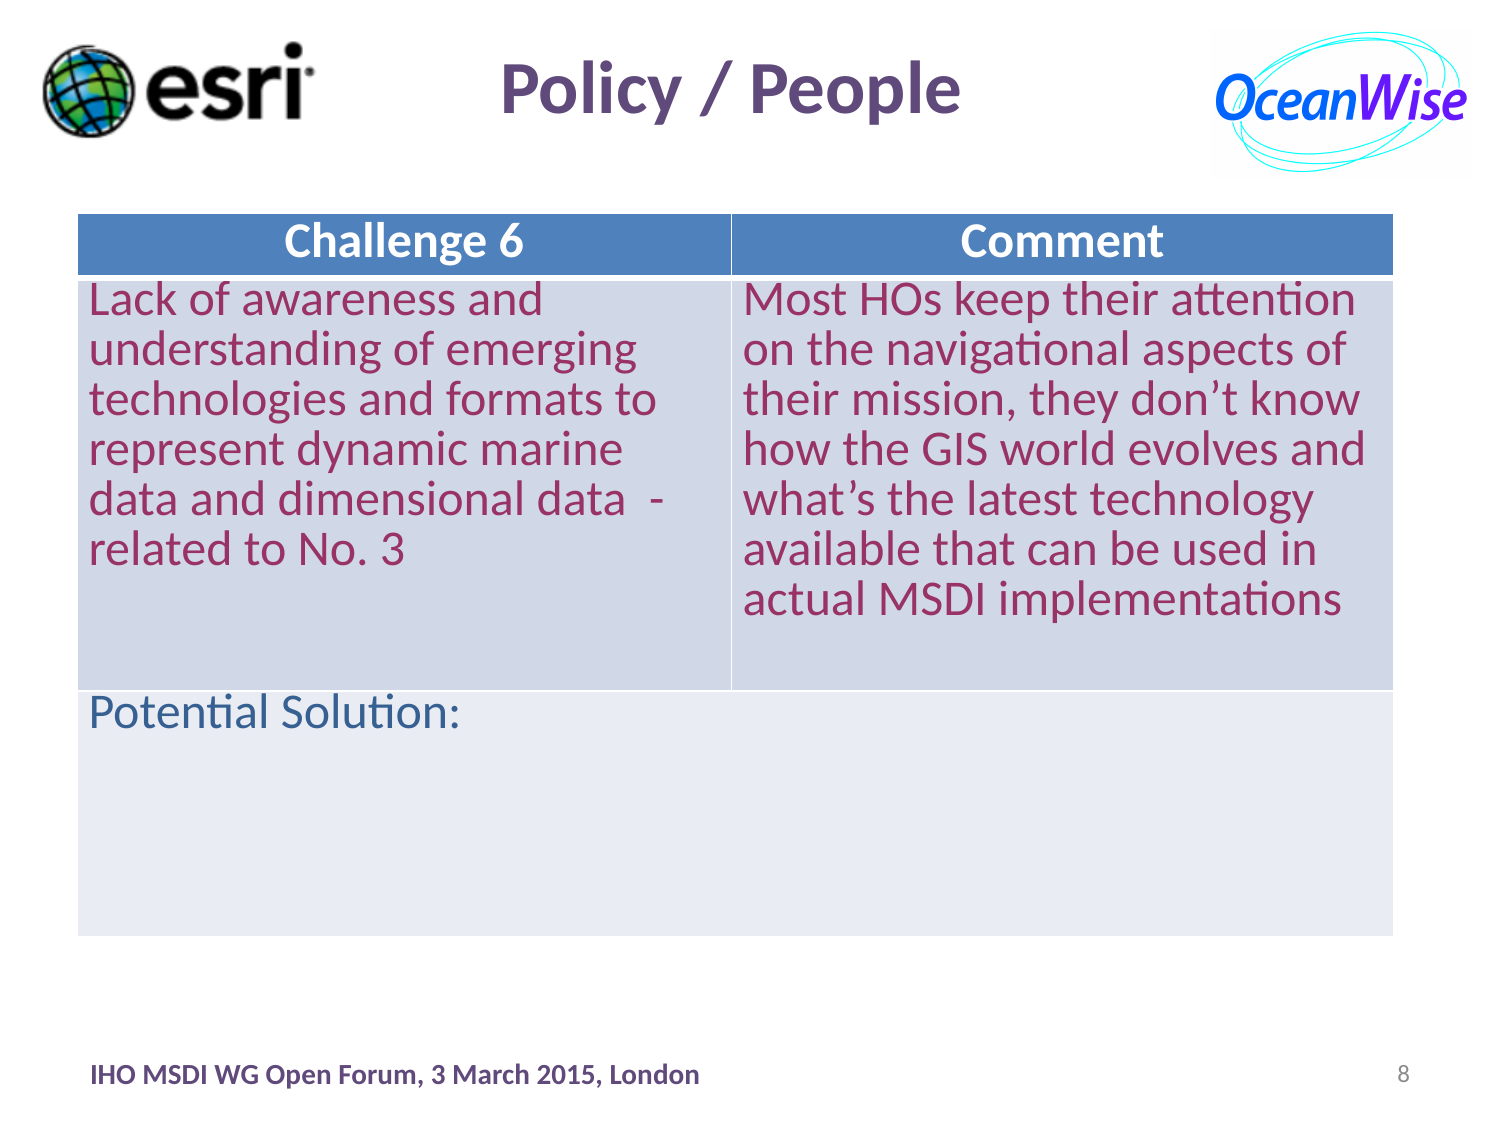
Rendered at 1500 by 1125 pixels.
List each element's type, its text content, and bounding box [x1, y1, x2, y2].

table_cell Lack of awareness and understanding of emerging technologies and formats to represent dynamic marine data and dimensional data - related to No. 3 [78, 281, 731, 690]
footer IHO MSDI WG Open Forum, 3 March 2015, London [75, 1042, 988, 1103]
table_cell Most HOs keep their attention on the navigational aspects of their mission, they don’t know how the GIS world evolves and what’s the latest technology available that can be used in actual MSDI implementations [732, 281, 1393, 690]
table_cell Potential Solution: [78, 692, 1393, 936]
picture [25, 25, 333, 150]
table_header Comment [732, 214, 1393, 275]
table_header Challenge 6 [78, 214, 731, 275]
text_box Policy / People [379, 12, 1085, 176]
picture [1210, 27, 1472, 178]
slide_number 8 [1074, 1042, 1425, 1103]
